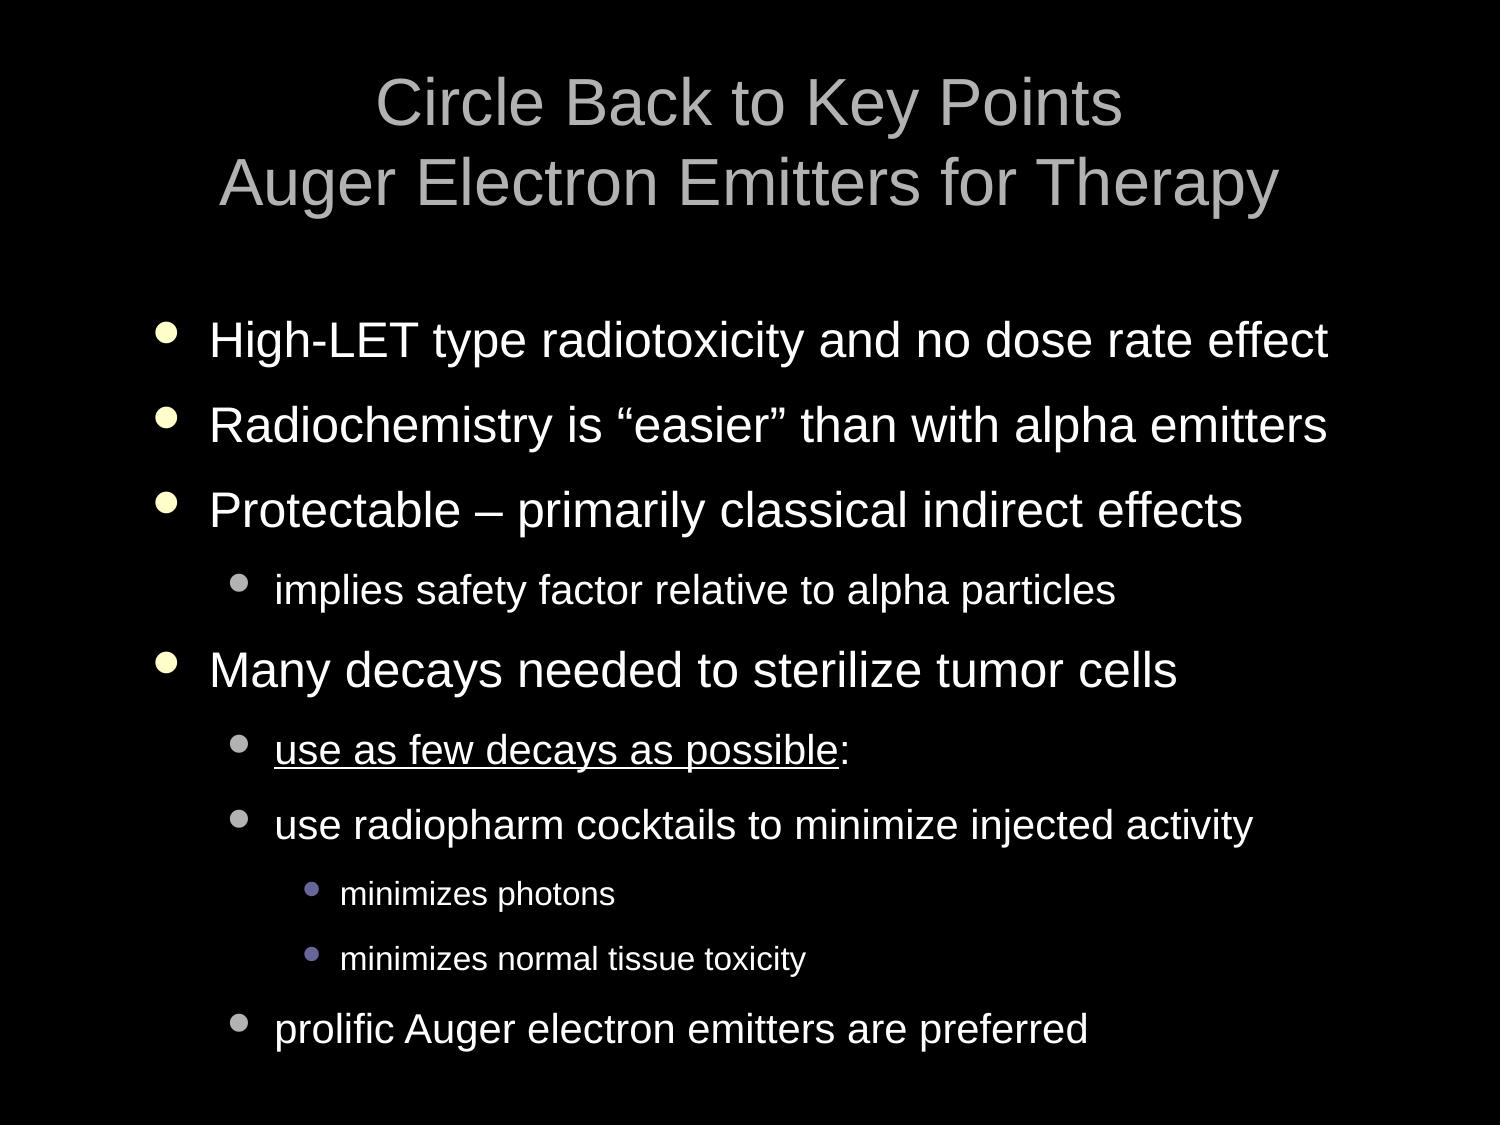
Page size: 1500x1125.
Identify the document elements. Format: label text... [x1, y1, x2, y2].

title Circle Back to Key Points Auger Electron Emitters for Therapy [75, 45, 1425, 233]
list High-LET type radiotoxicity and no dose rate effect Radiochemistry is “easier” than with alpha emitters Protectable – primarily classical indirect effects implies safety factor relative to alpha particles Many decays needed to sterilize tumor cells use as few decays as possible: use radiopharm cocktails to minimize injected activity minimizes photons minimizes normal tissue toxicity prolific Auger electron emitters are preferred [137, 299, 1388, 1067]
